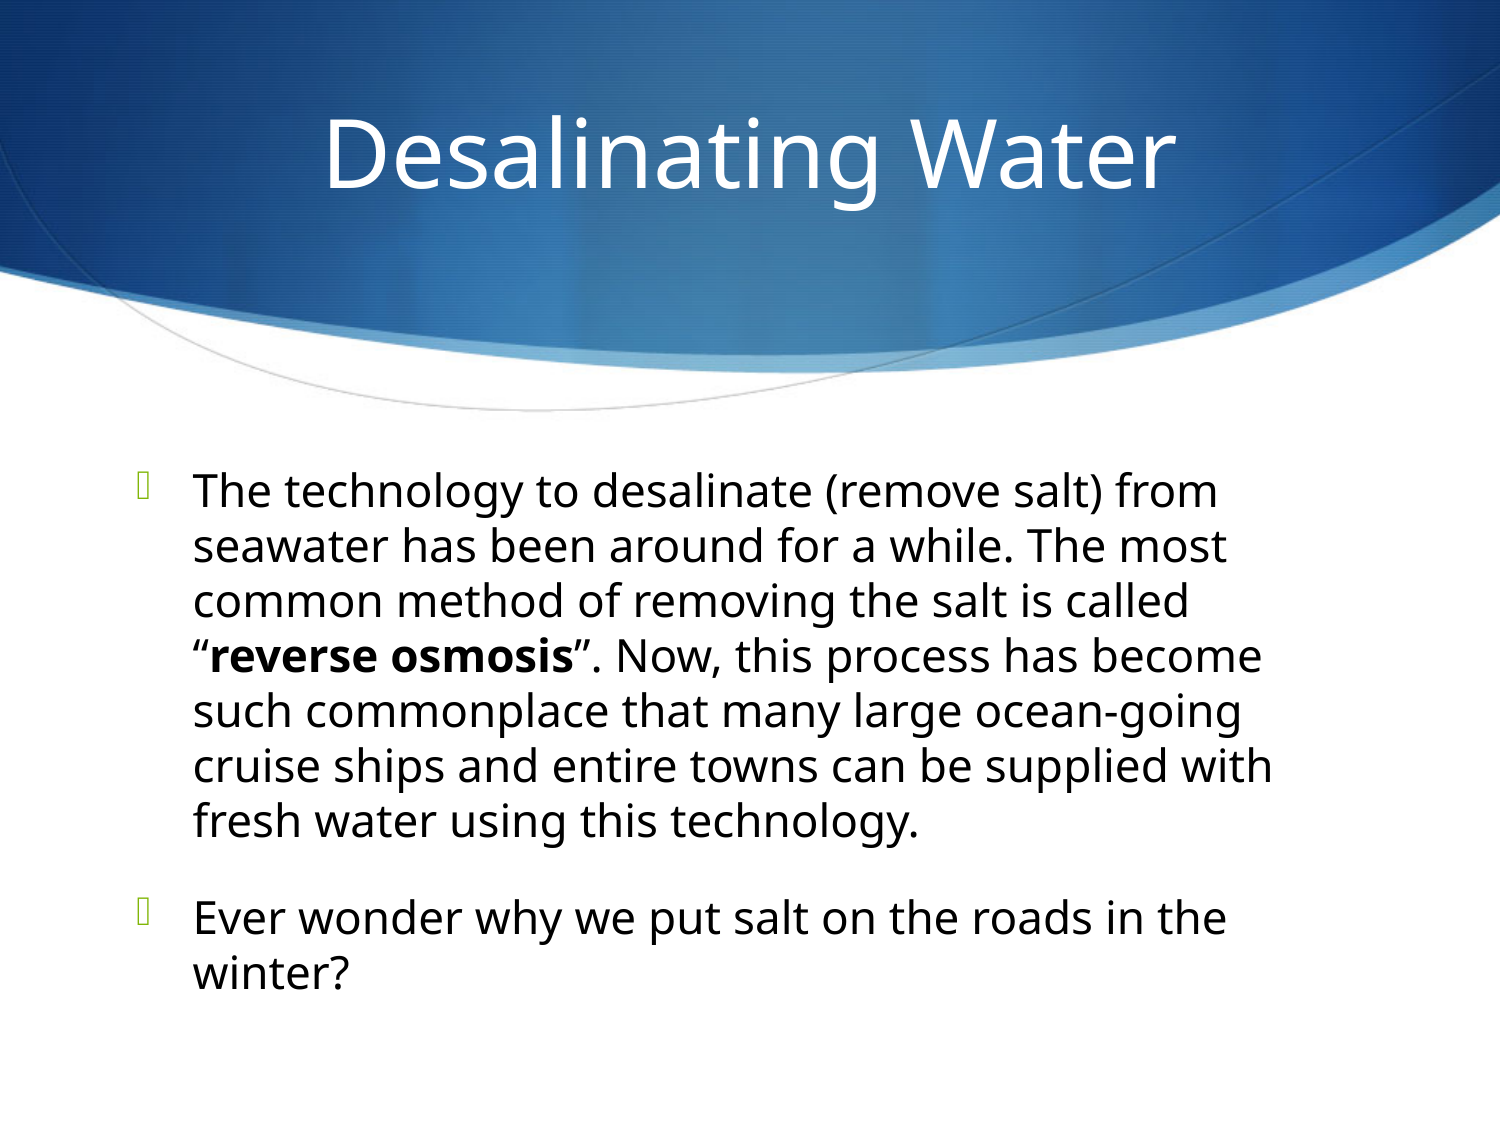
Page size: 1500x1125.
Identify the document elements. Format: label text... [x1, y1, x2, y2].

title Desalinating Water [75, 56, 1425, 245]
picture [0, 0, 1500, 1125]
list The technology to desalinate (remove salt) from seawater has been around for a while. The most common method of removing the salt is called “reverse osmosis”. Now, this process has become such commonplace that many large ocean-going cruise ships and entire towns can be supplied with fresh water using this technology. Ever wonder why we put salt on the roads in the winter? [121, 454, 1379, 991]
